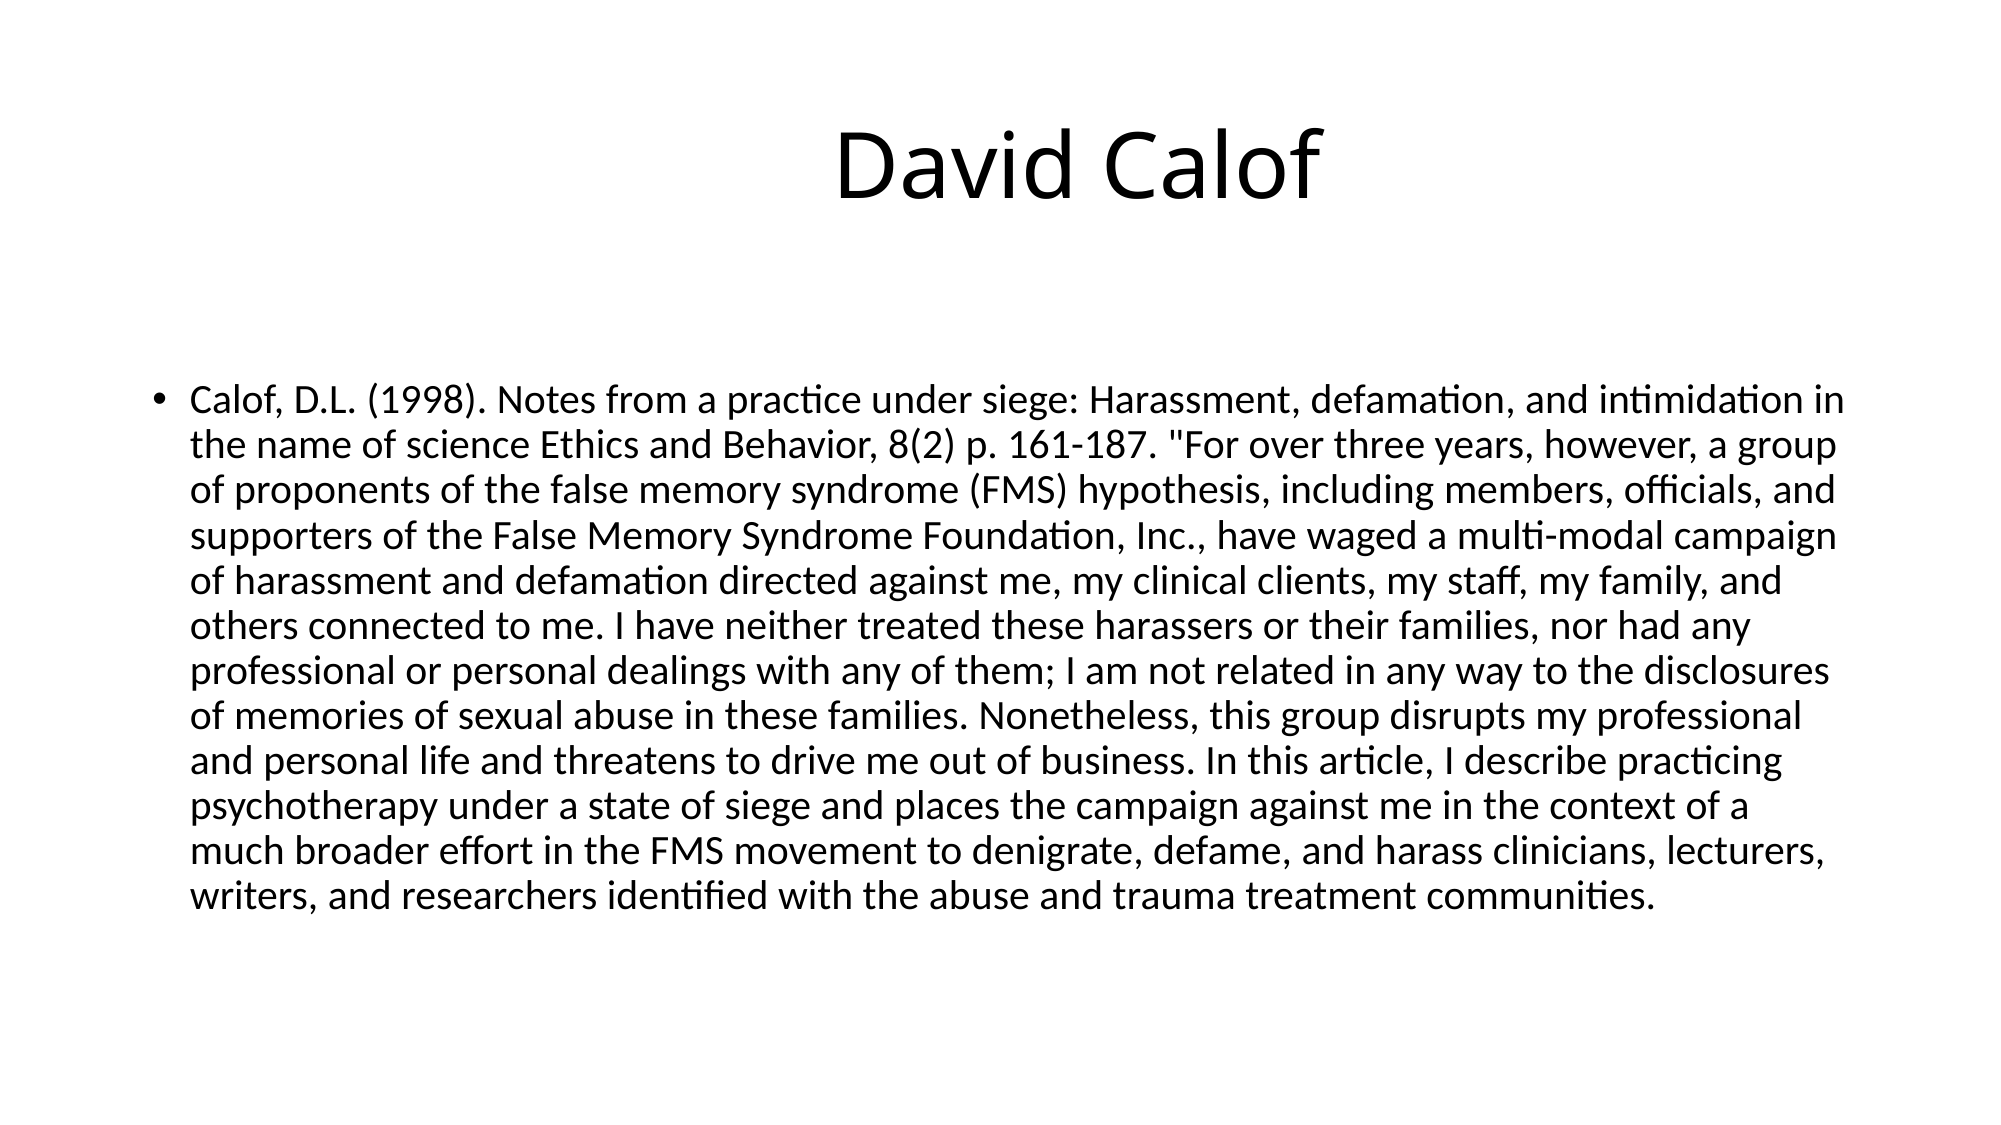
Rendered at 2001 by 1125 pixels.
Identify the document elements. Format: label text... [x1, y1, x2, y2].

title David Calof [137, 59, 1863, 278]
list Calof, D.L. (1998). Notes from a practice under siege: Harassment, defamation, and intimidation in the name of science Ethics and Behavior, 8(2) p. 161-187. "For over three years, however, a group of proponents of the false memory syndrome (FMS) hypothesis, including members, officials, and supporters of the False Memory Syndrome Foundation, Inc., have waged a multi-modal campaign of harassment and defamation directed against me, my clinical clients, my staff, my family, and others connected to me. I have neither treated these harassers or their families, nor had any professional or personal dealings with any of them; I am not related in any way to the disclosures of memories of sexual abuse in these families. Nonetheless, this group disrupts my professional and personal life and threatens to drive me out of business. In this article, I describe practicing psychotherapy under a state of siege and places the campaign against me in the context of a much broader effort in the FMS movement to denigrate, defame, and harass clinicians, lecturers, writers, and researchers identified with the abuse and trauma treatment communities. [137, 299, 1863, 1014]
